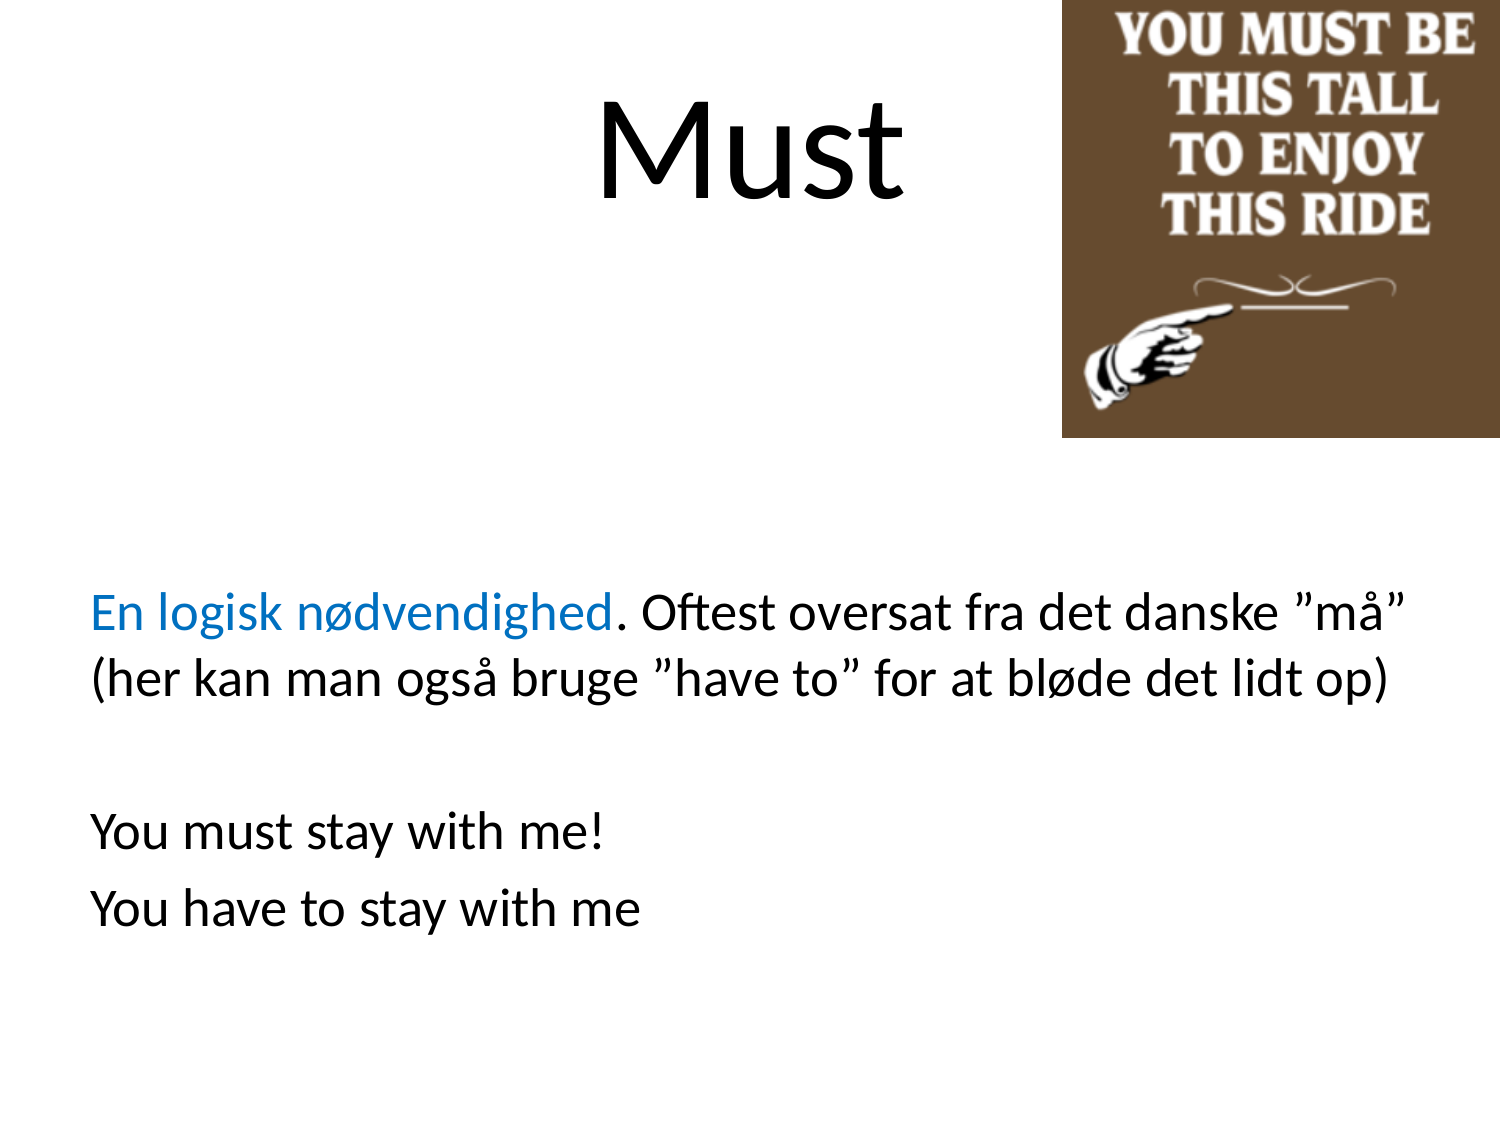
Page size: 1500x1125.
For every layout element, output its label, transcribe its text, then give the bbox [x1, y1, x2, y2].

list En logisk nødvendighed. Oftest oversat fra det danske ”må” (her kan man også bruge ”have to” for at bløde det lidt op) You must stay with me! You have to stay with me [75, 262, 1425, 1005]
picture [1062, 0, 1500, 438]
title Must [75, 45, 1057, 233]
